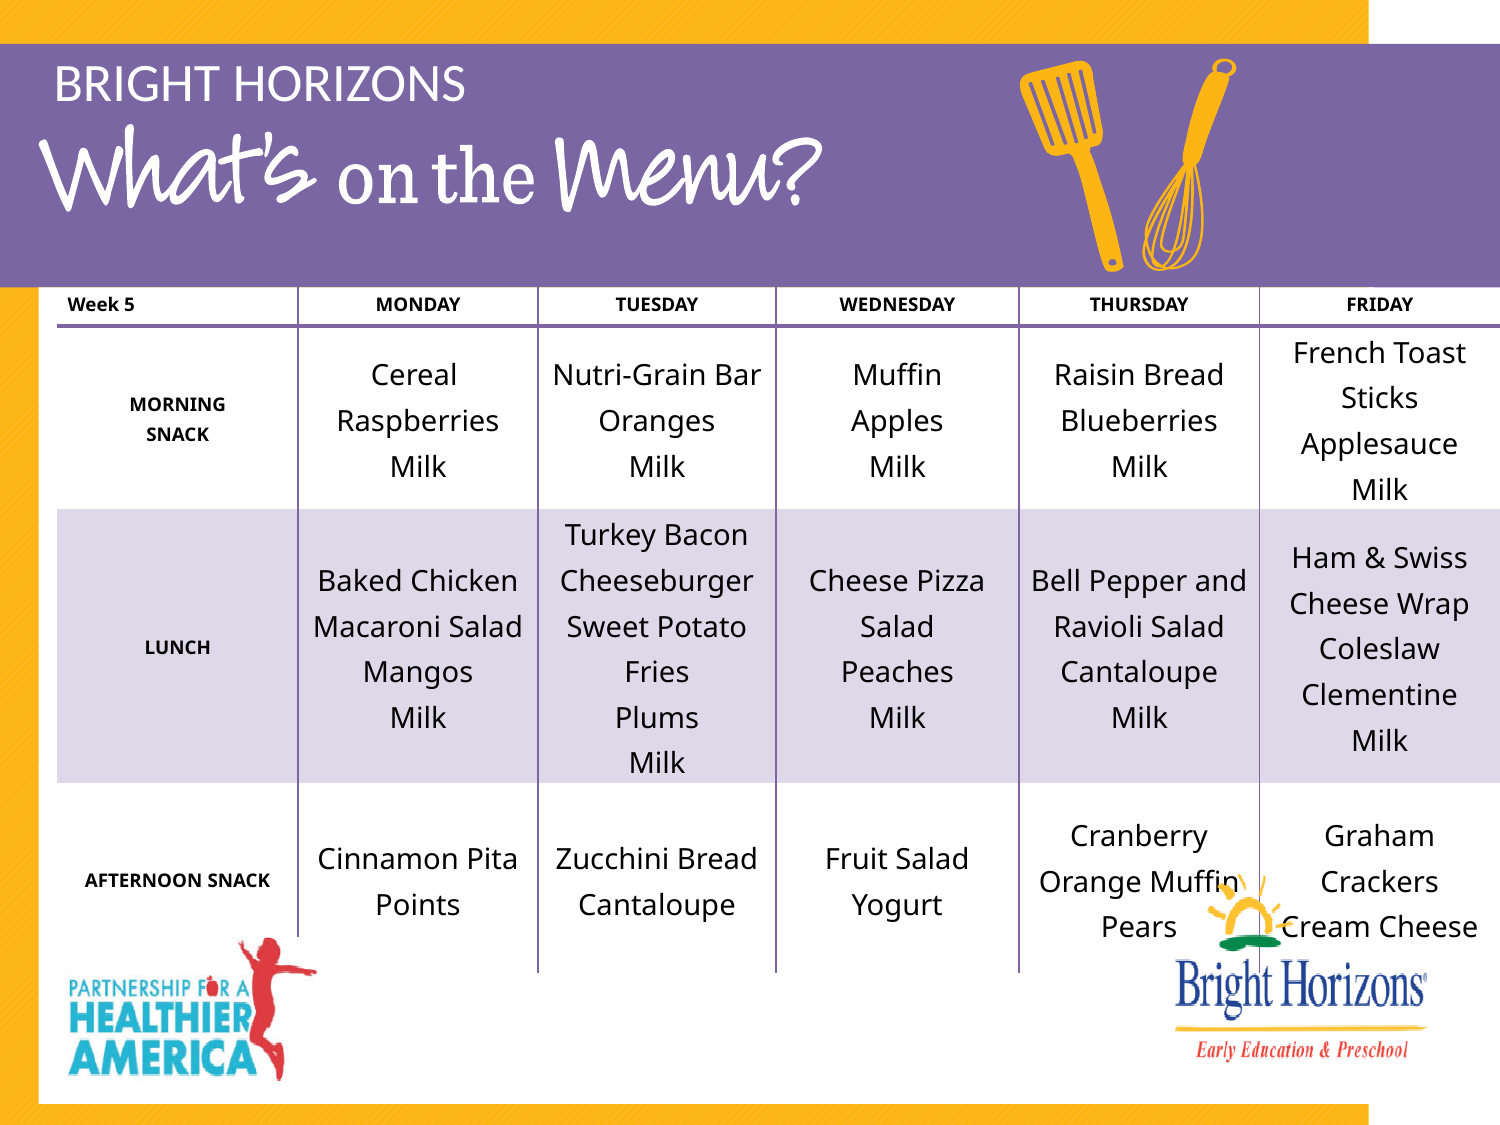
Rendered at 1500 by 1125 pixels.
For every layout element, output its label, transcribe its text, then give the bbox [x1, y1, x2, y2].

table_cell Fruit Salad Yogurt [777, 783, 1018, 973]
table_cell Bell Pepper and Ravioli Salad Cantaloupe Milk [1020, 509, 1259, 783]
table_cell AFTERNOON SNACK [57, 783, 297, 973]
table_header MONDAY [299, 287, 537, 324]
table_cell LUNCH [57, 509, 297, 783]
table_cell Baked Chicken Macaroni Salad Mangos Milk [299, 509, 537, 783]
table_cell Ham & Swiss Cheese Wrap Coleslaw Clementine Milk [1260, 509, 1500, 783]
table_cell Cinnamon Pita Points [299, 783, 537, 973]
table_header Week 5 [57, 287, 297, 324]
table_cell Turkey Bacon Cheeseburger Sweet Potato Fries Plums Milk [539, 509, 775, 783]
table_cell French Toast Sticks Applesauce Milk [1260, 328, 1500, 509]
text_box [1142, 58, 1237, 271]
table_header FRIDAY [1260, 287, 1500, 324]
picture [68, 937, 317, 1081]
table_header TUESDAY [539, 287, 775, 324]
text_box [0, 0, 1369, 43]
text_box BRIGHT HORIZONS [38, 29, 590, 123]
table_cell MORNING SNACK [57, 328, 297, 509]
text_box [0, 288, 1369, 1125]
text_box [1032, 62, 1112, 281]
picture [1174, 874, 1427, 1066]
text_box [36, 285, 1377, 1106]
table_header THURSDAY [1020, 287, 1259, 324]
table_cell Raisin Bread Blueberries Milk [1020, 328, 1259, 509]
table_cell Cereal Raspberries Milk [299, 328, 537, 509]
table_cell Cheese Pizza Salad Peaches Milk [777, 509, 1018, 783]
text_box [0, 43, 1500, 288]
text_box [38, 123, 823, 213]
table_cell Graham Crackers Cream Cheese [1260, 783, 1500, 973]
table_cell Muffin Apples Milk [777, 328, 1018, 509]
table_cell Zucchini Bread Cantaloupe [539, 783, 775, 973]
table_cell Cranberry Orange Muffin Pears [1020, 783, 1259, 973]
table_header WEDNESDAY [777, 287, 1018, 324]
table_cell Nutri-Grain Bar Oranges Milk [539, 328, 775, 509]
